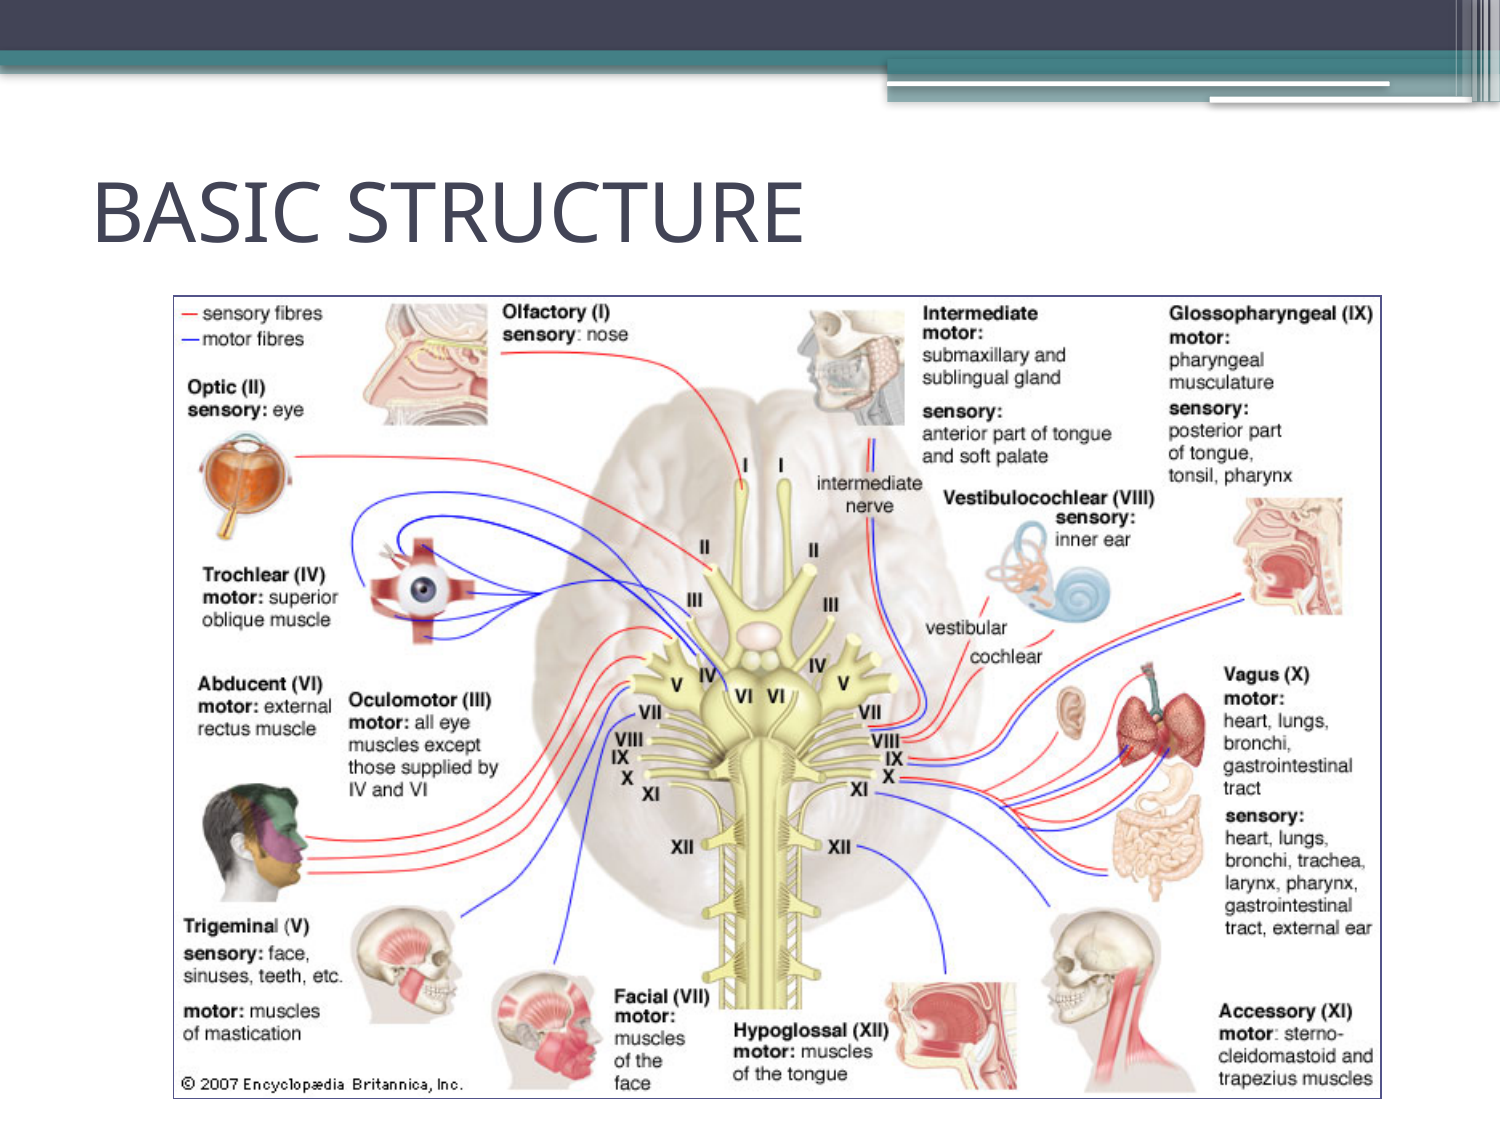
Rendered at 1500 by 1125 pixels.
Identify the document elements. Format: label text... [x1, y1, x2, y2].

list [173, 296, 1381, 1098]
title BASIC STRUCTURE [74, 121, 1426, 297]
